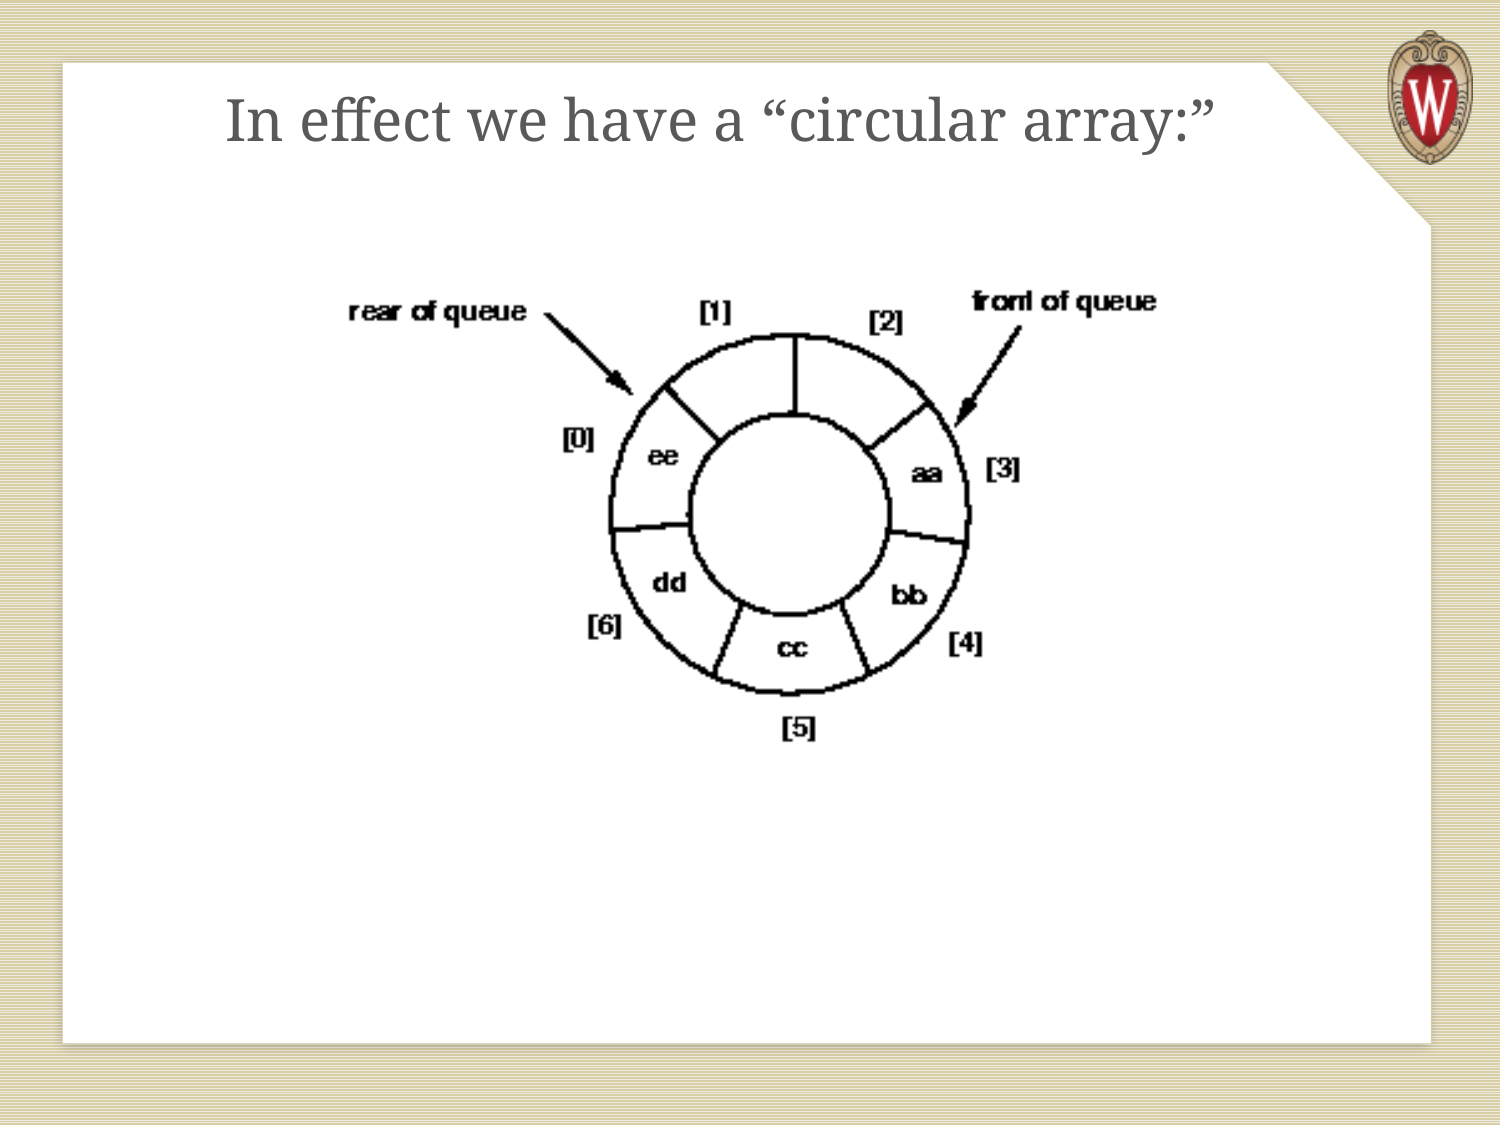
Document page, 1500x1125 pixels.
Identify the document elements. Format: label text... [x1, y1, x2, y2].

subtitle In effect we have a “circular array:” [225, 83, 1275, 994]
picture [282, 214, 1244, 797]
